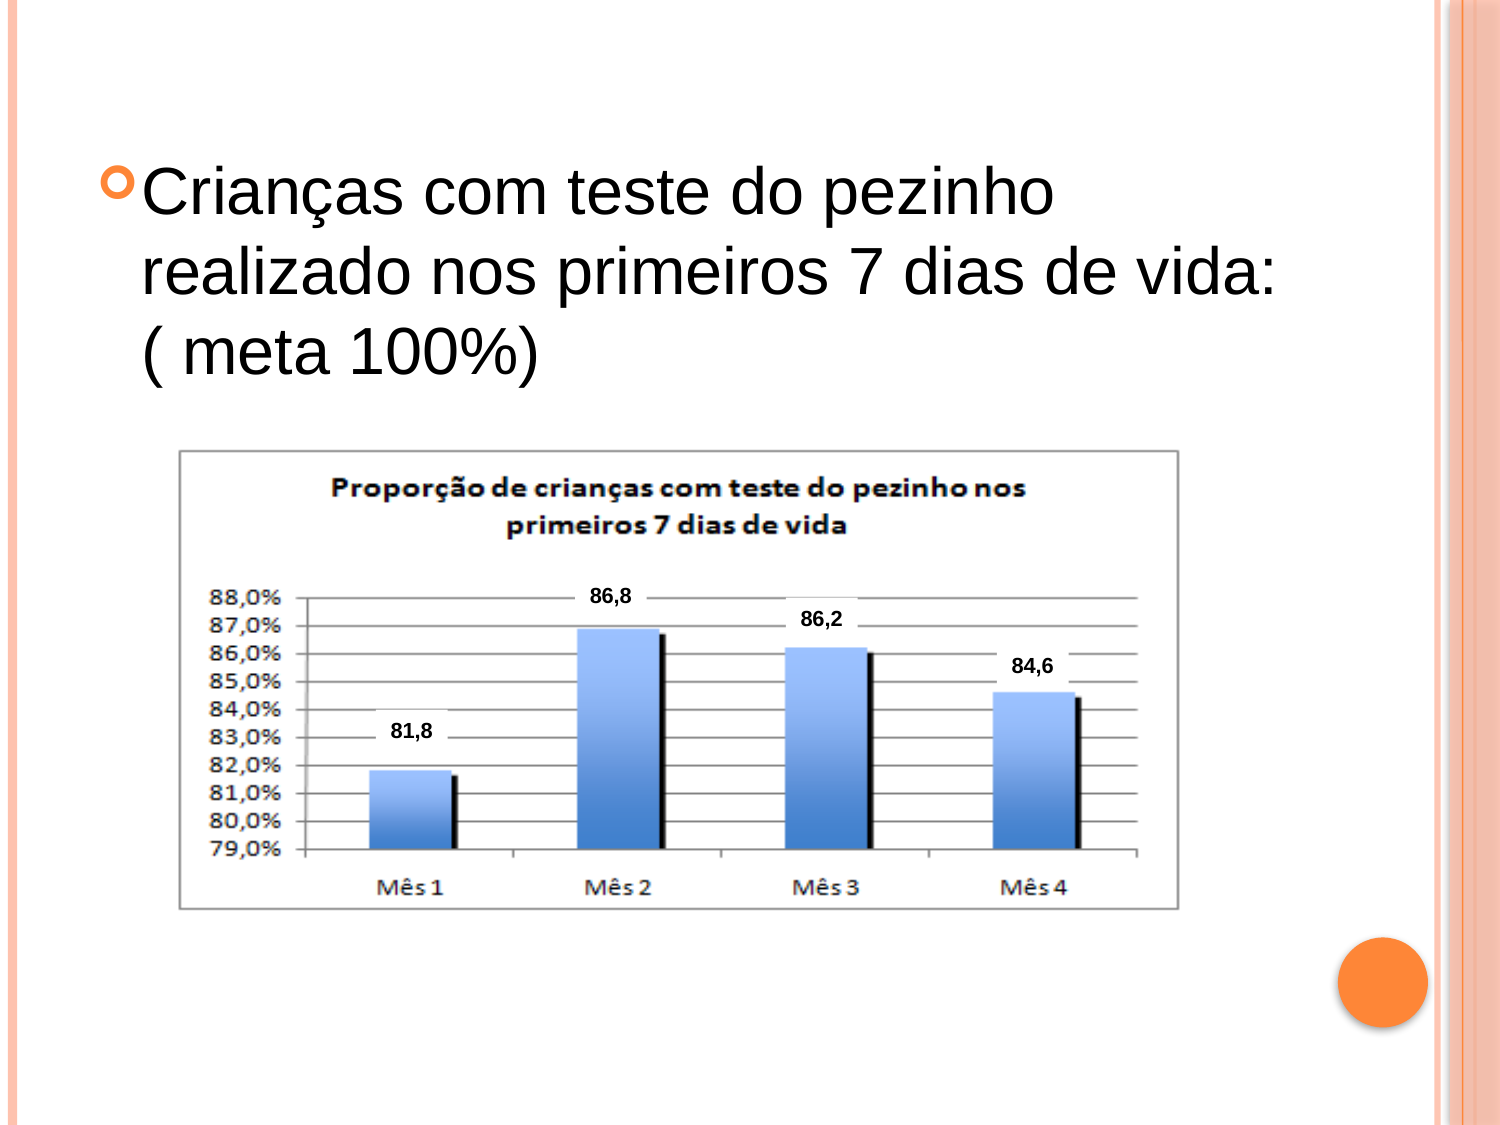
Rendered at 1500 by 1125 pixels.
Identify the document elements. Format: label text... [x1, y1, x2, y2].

list Crianças com teste do pezinho realizado nos primeiros 7 dias de vida: ( meta 100%) [82, 140, 1307, 941]
picture [175, 444, 1184, 915]
